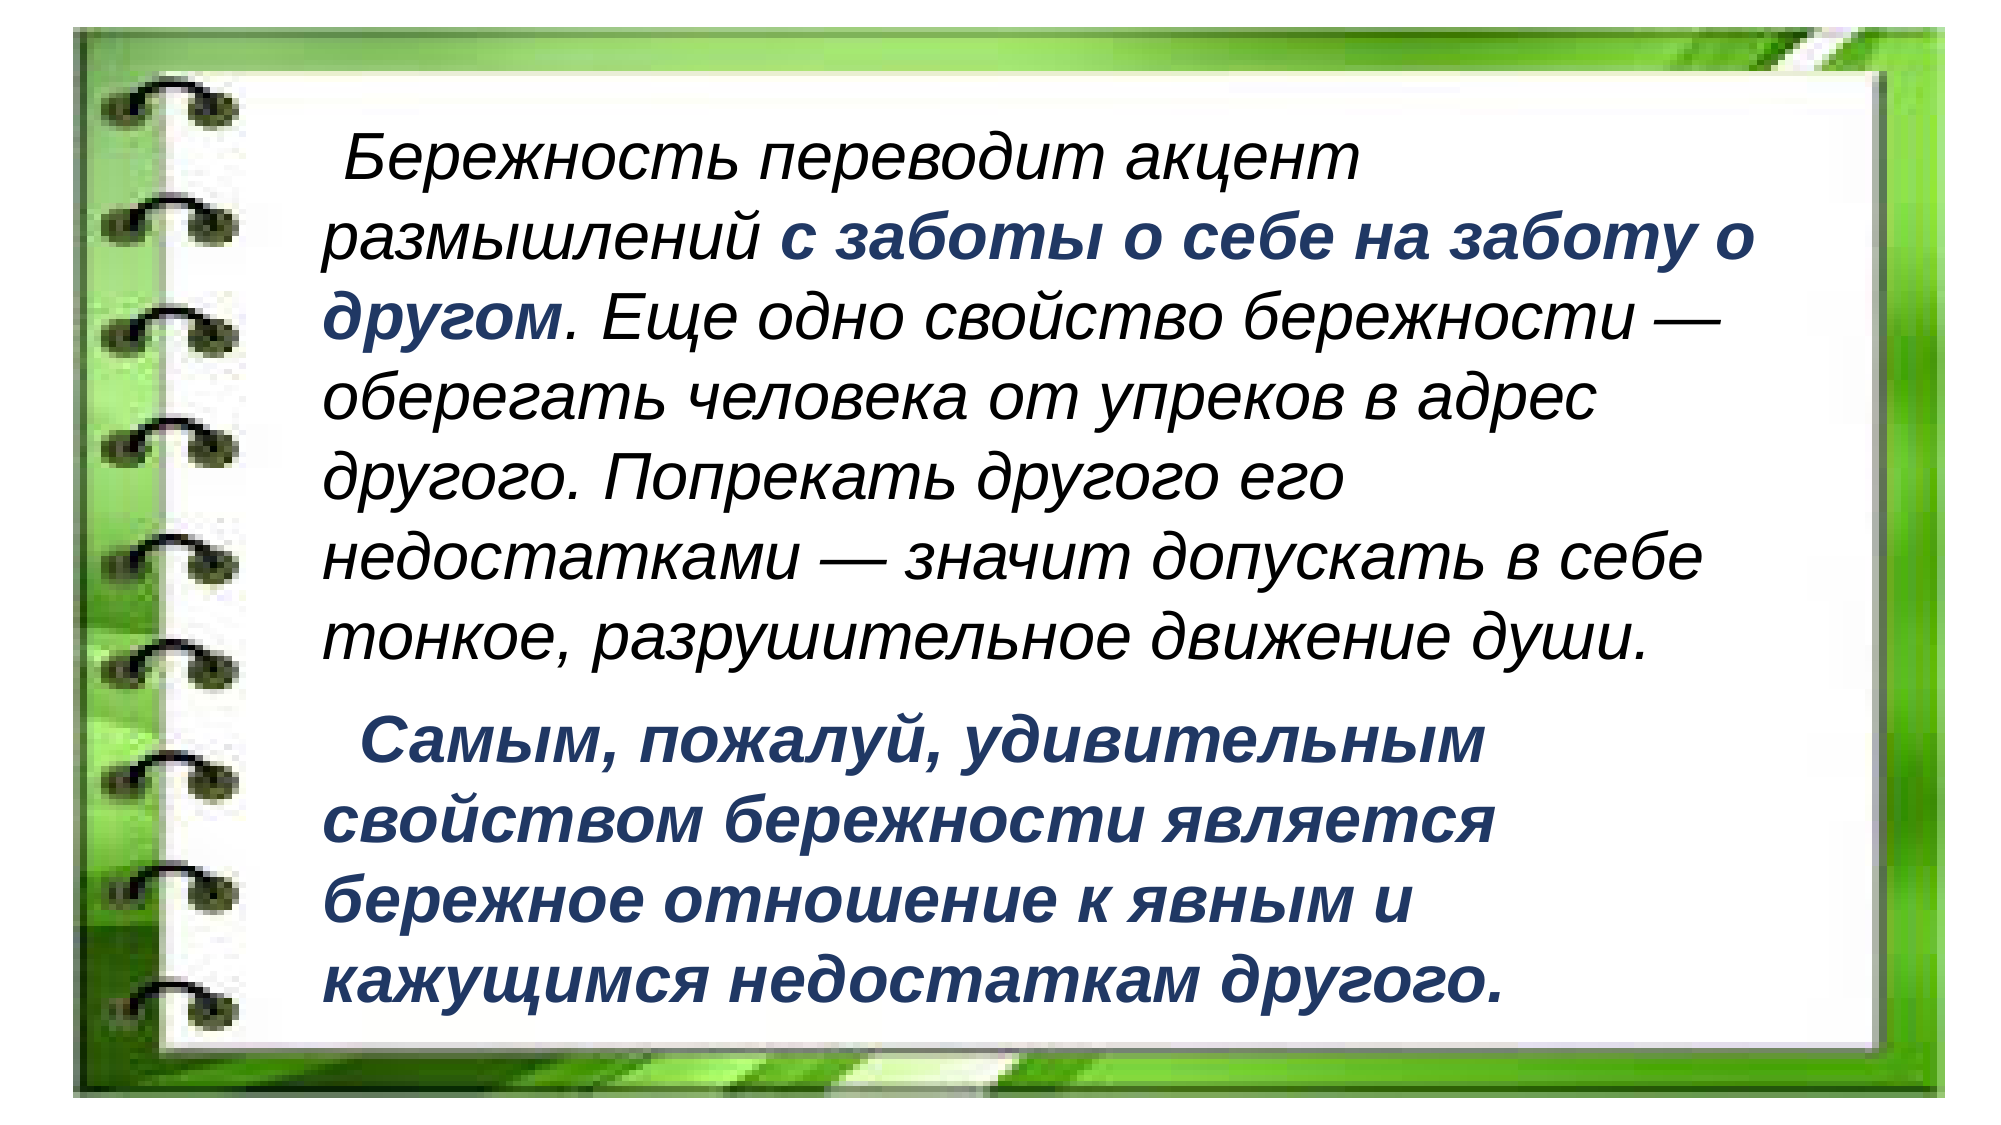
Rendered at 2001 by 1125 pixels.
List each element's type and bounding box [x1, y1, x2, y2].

list [73, 27, 1945, 1098]
